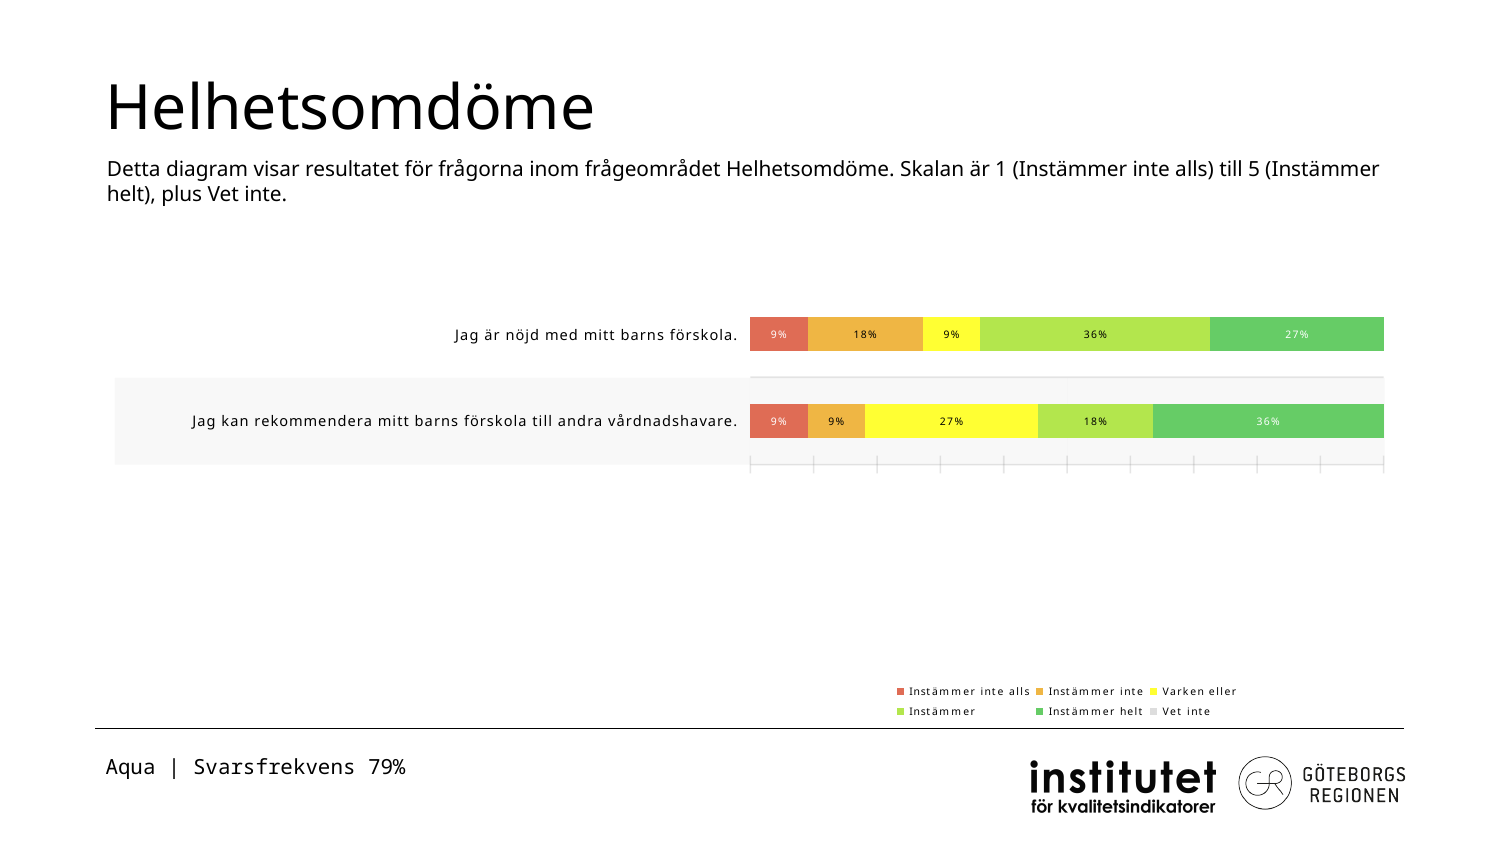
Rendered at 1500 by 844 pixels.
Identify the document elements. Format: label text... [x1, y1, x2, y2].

title Helhetsomdöme [90, 59, 1412, 149]
picture [1029, 753, 1218, 818]
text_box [114, 204, 1385, 725]
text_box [118, 667, 1382, 753]
text_box Detta diagram visar resultatet för frågorna inom frågeområdet Helhetsomdöme. Skalan är 1 (Instämmer inte alls) till 5 (Instämmer helt), plus Vet inte. [92, 148, 1409, 213]
text_box Aqua | Svarsfrekvens 79% [90, 746, 986, 787]
